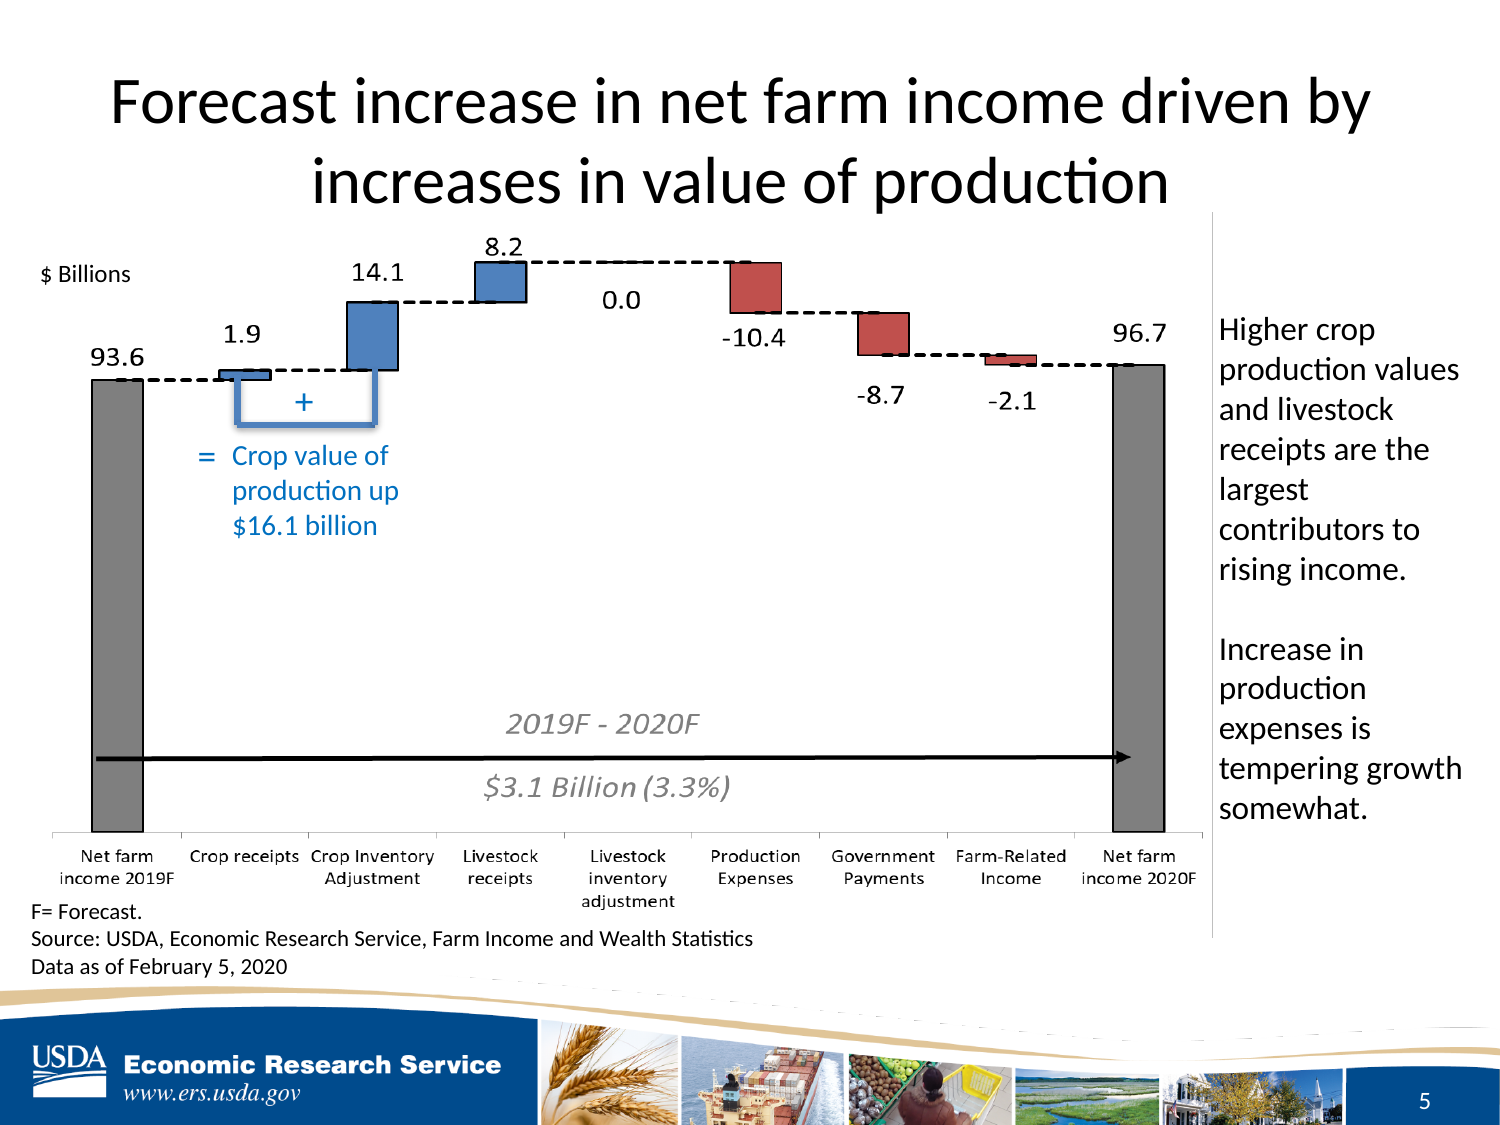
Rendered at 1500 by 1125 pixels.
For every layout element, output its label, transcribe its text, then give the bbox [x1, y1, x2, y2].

text_box F= Forecast. Source: USDA, Economic Research Service, Farm Income and Wealth Statistics Data as of February 5, 2020 [16, 947, 885, 976]
text_box Higher crop production values and livestock receipts are the largest contributors to rising income. Increase in production expenses is tempering growth somewhat. [1217, 299, 1492, 834]
picture [0, 975, 1500, 1125]
title Forecast increase in net farm income driven by increases in value of production [0, 42, 1492, 231]
picture [0, 212, 1213, 938]
